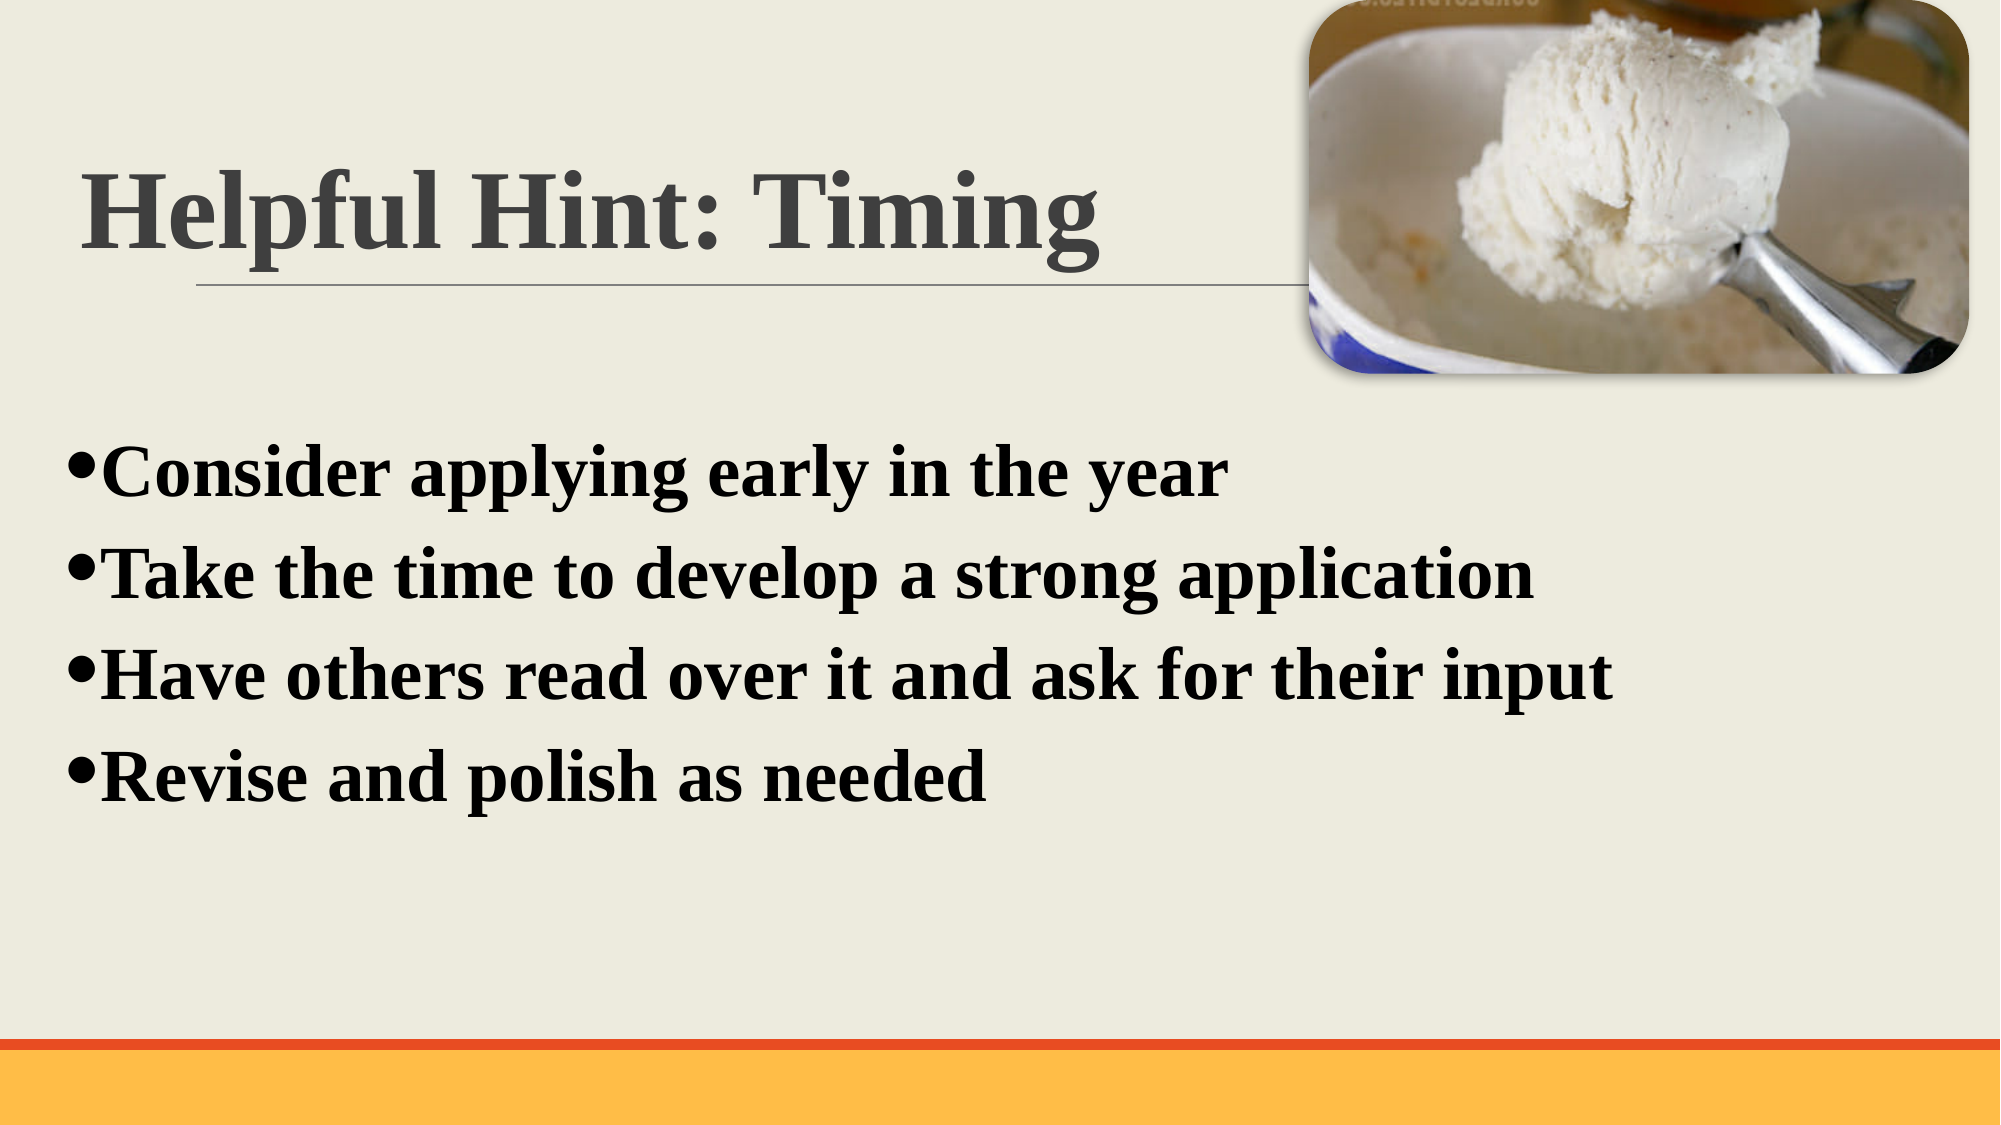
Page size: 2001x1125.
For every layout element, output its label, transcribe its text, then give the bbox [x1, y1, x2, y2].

title Helpful Hint: Timing [65, 123, 1295, 301]
list Consider applying early in the year Take the time to develop a strong application Have others read over it and ask for their input Revise and polish as needed [48, 424, 1836, 936]
picture [1308, 0, 1970, 374]
